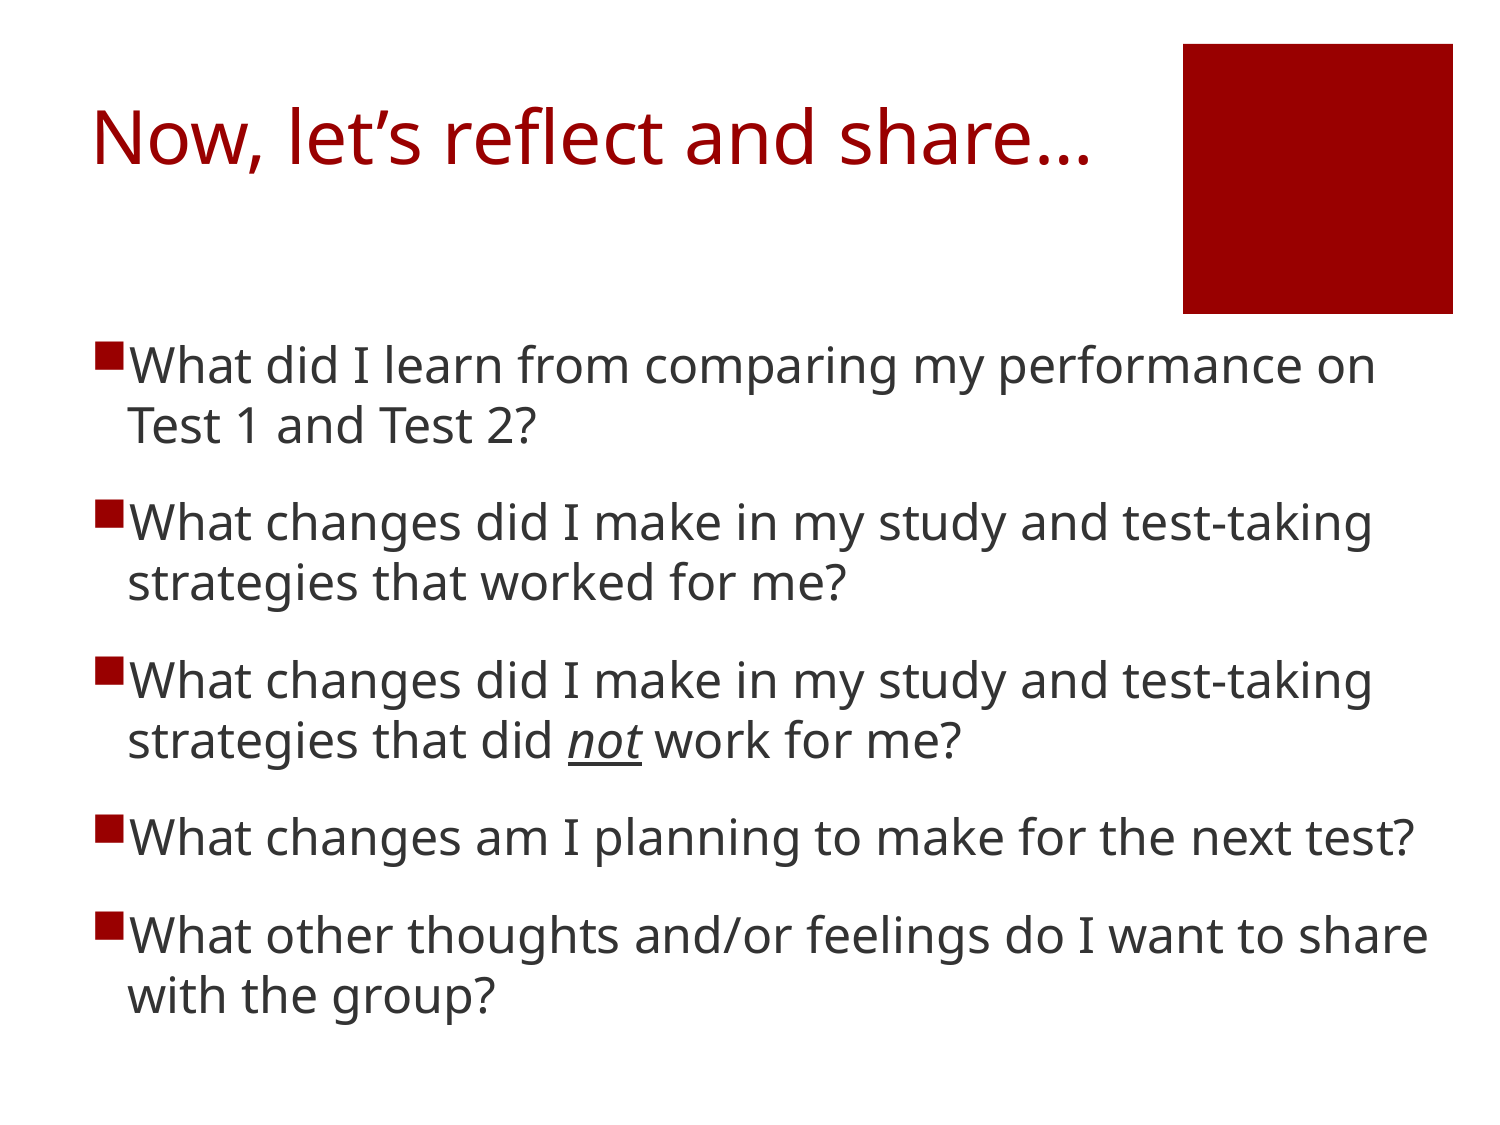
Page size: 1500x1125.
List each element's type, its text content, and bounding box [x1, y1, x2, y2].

list What did I learn from comparing my performance on Test 1 and Test 2? What changes did I make in my study and test-taking strategies that worked for me? What changes did I make in my study and test-taking strategies that did not work for me? What changes am I planning to make for the next test? What other thoughts and/or feelings do I want to share with the group? [75, 325, 1448, 1090]
title Now, let’s reflect and share… [75, 0, 1179, 188]
